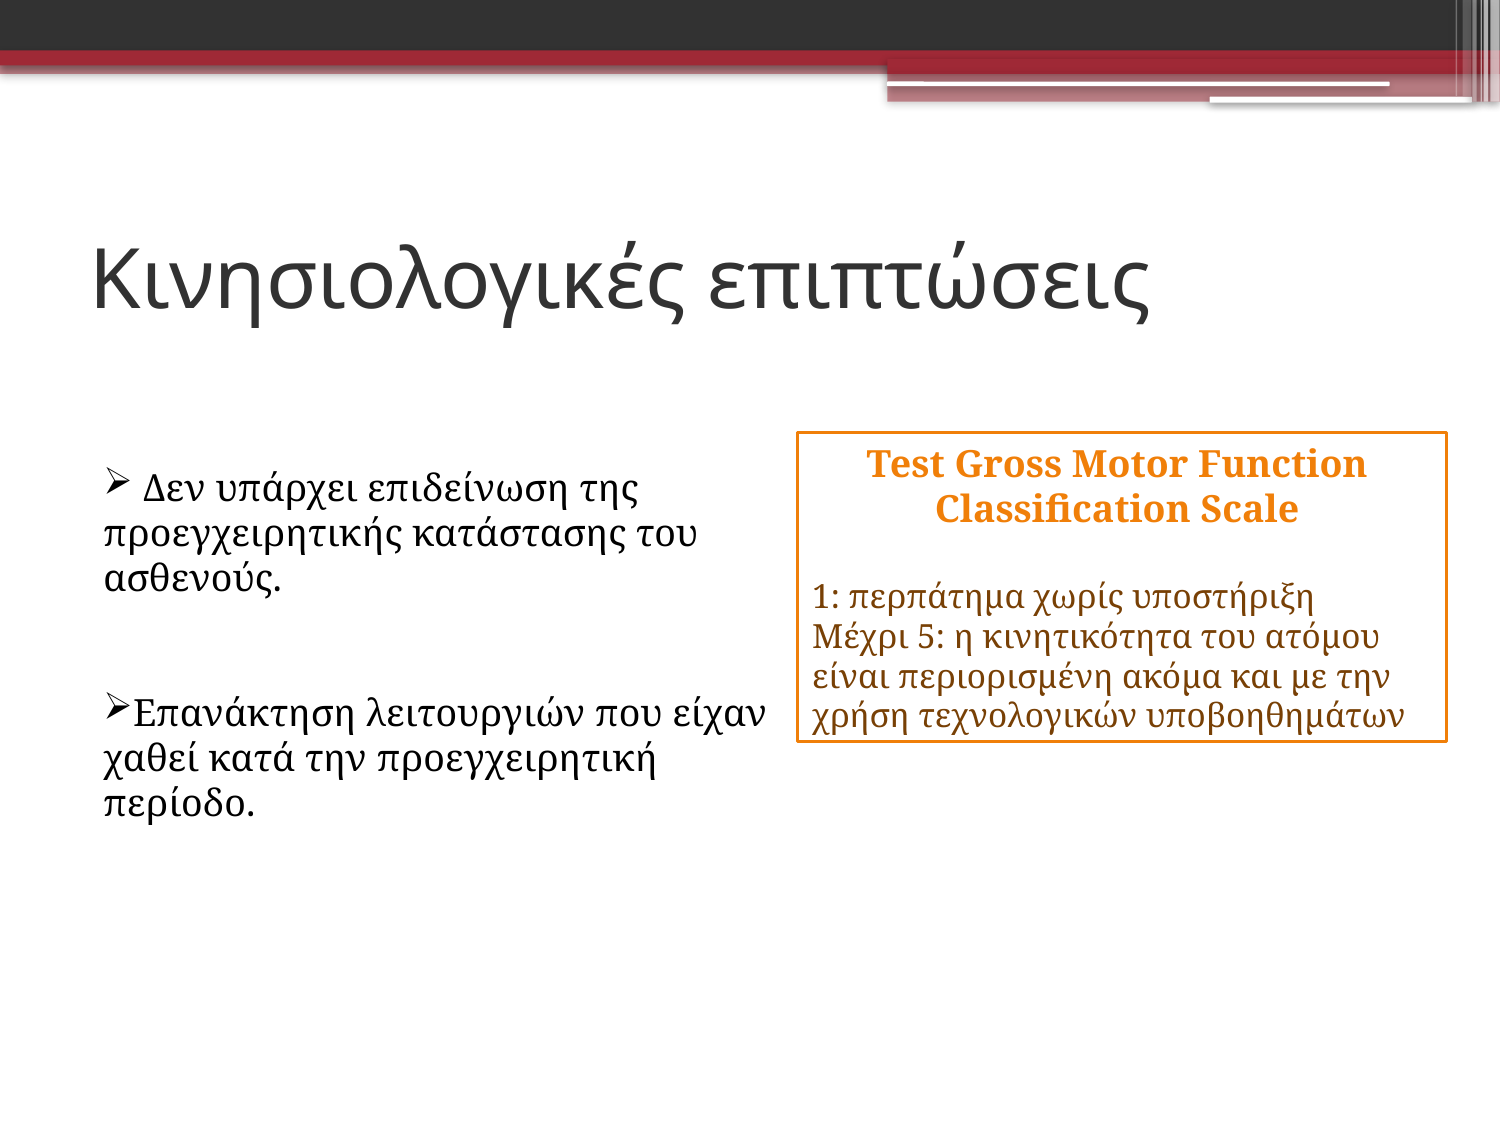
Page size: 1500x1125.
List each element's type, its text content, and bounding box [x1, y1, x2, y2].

text_box Test Gross Motor Function Classification Scale 1: περπάτημα χωρίς υποστήριξη Μέχρι 5: η κινητικότητα του ατόμου είναι περιορισμένη ακόμα και με την χρήση τεχνολογικών υποβοηθημάτων [796, 431, 1448, 743]
text_box Δεν υπάρχει επιδείνωση της προεγχειρητικής κατάστασης του ασθενούς. Επανάκτηση λειτουργιών που είχαν χαθεί κατά την προεγχειρητική περίοδο. [88, 456, 798, 831]
title Κινησιολογικές επιπτώσεις [75, 187, 1425, 363]
